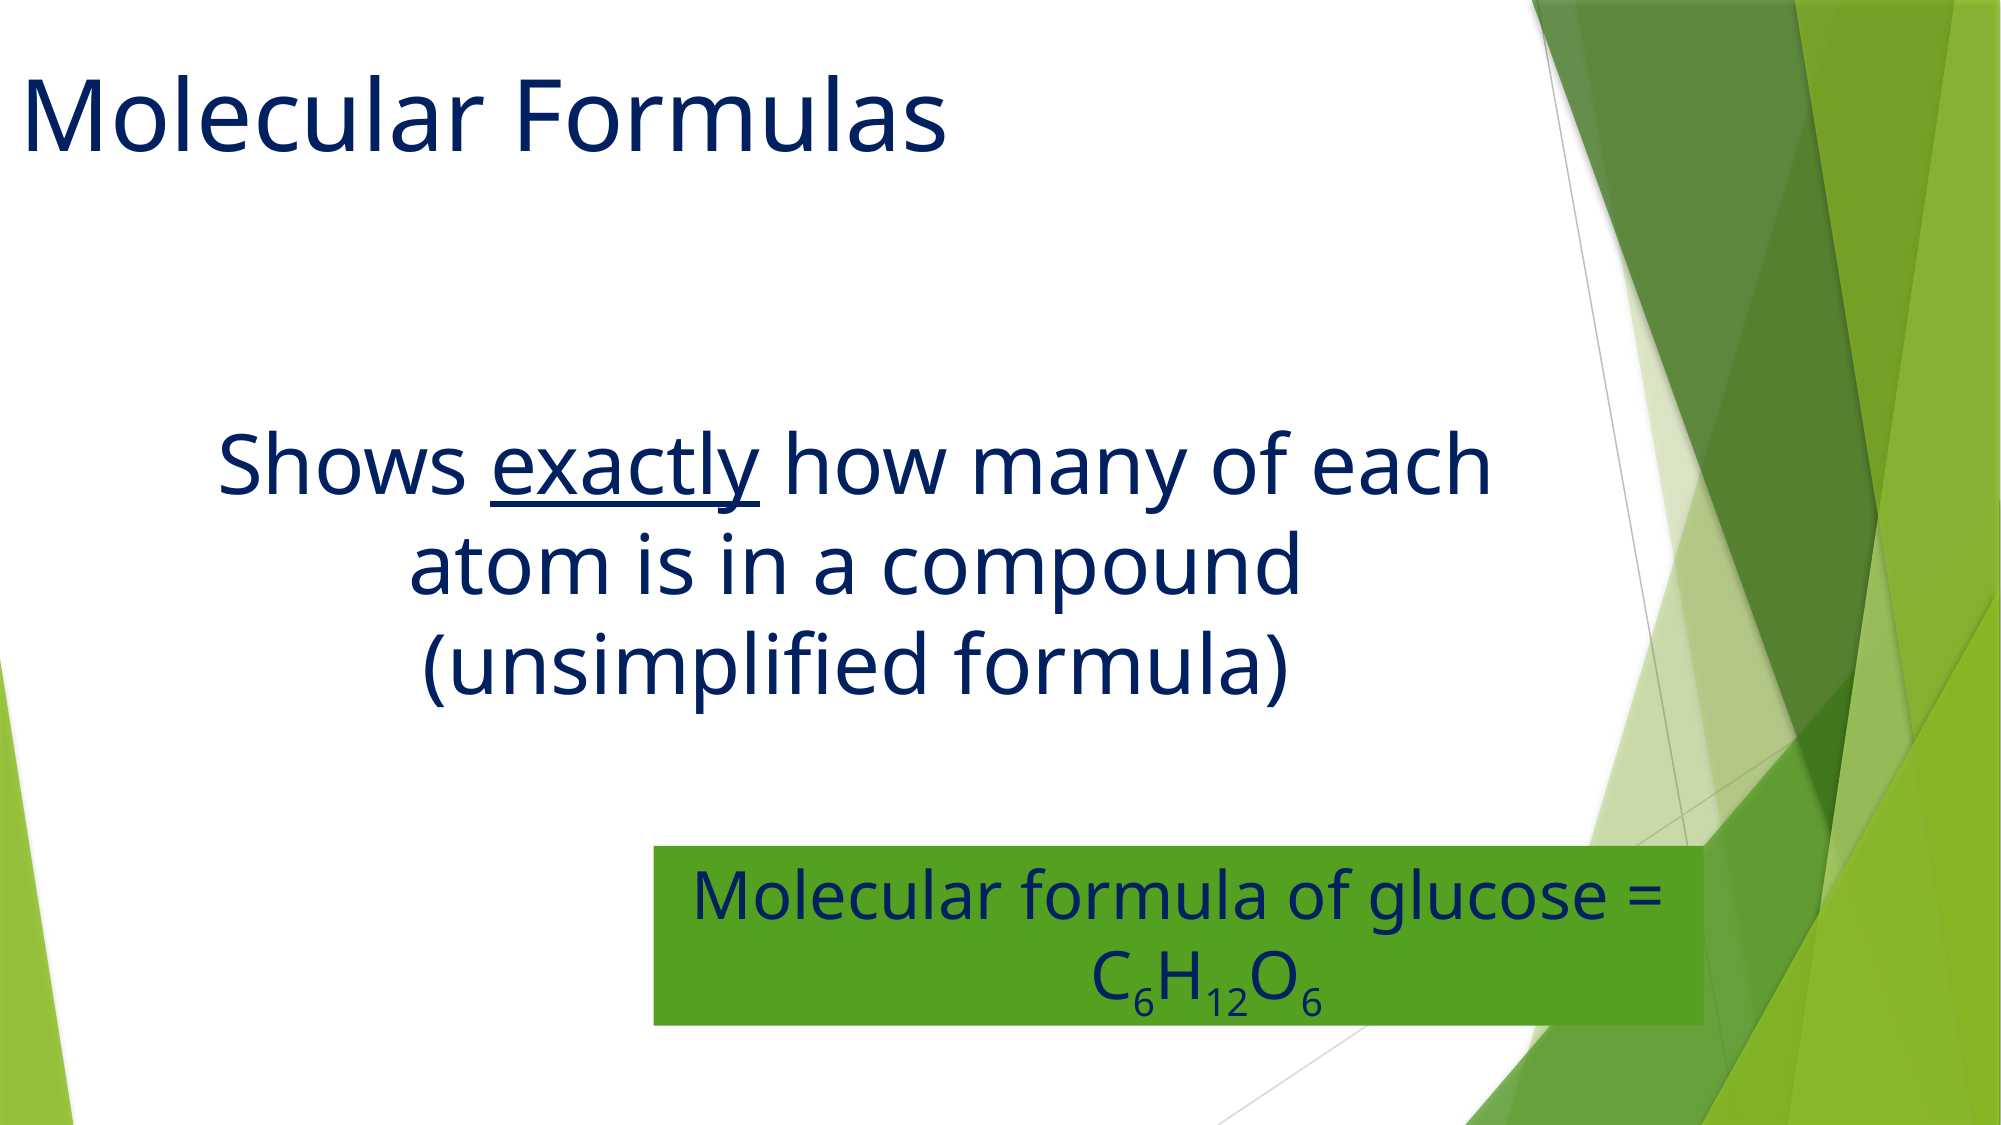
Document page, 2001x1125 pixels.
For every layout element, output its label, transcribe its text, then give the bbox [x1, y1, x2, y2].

text_box Molecular Formulas [5, 44, 966, 179]
list Shows exactly how many of each atom is in a compound (unsimplified formula) [194, 348, 1519, 936]
text_box Molecular formula of glucose = C6H12O6 [653, 845, 1704, 1026]
